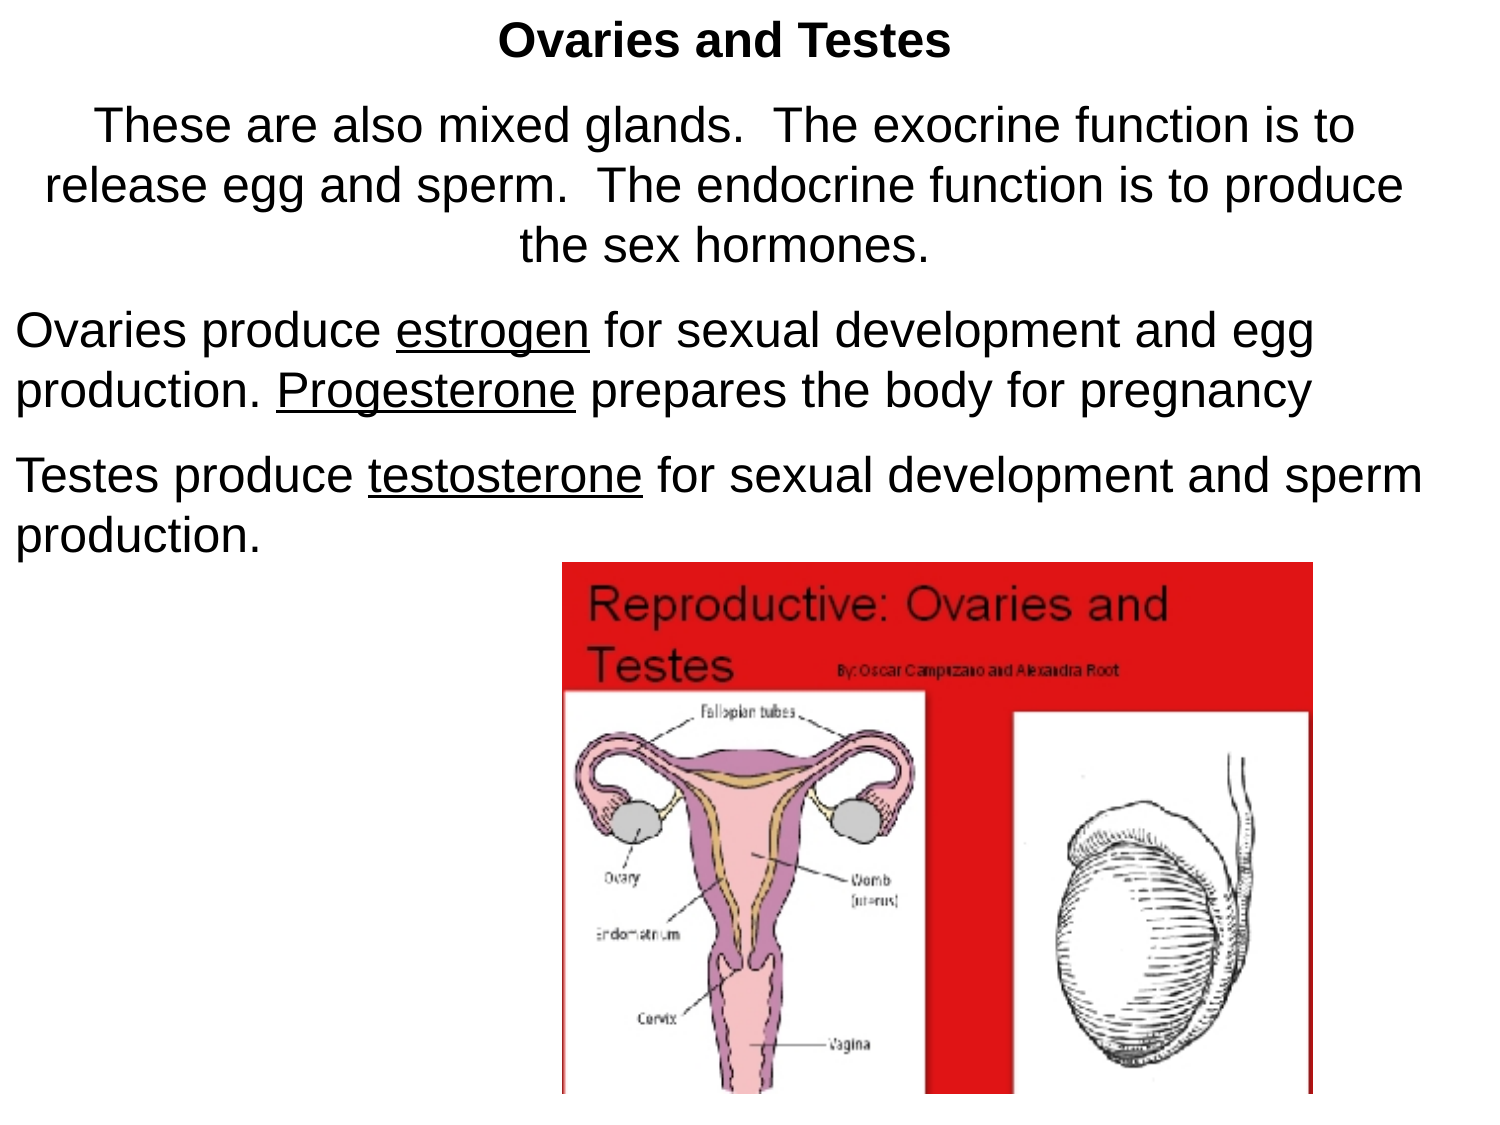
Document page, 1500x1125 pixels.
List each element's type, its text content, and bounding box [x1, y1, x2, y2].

picture [562, 562, 1313, 1094]
text_box Ovaries and Testes These are also mixed glands. The exocrine function is to release egg and sperm. The endocrine function is to produce the sex hormones. Ovaries produce estrogen for sexual development and egg production. Progesterone prepares the body for pregnancy Testes produce testosterone for sexual development and sperm production. [0, 0, 1450, 674]
